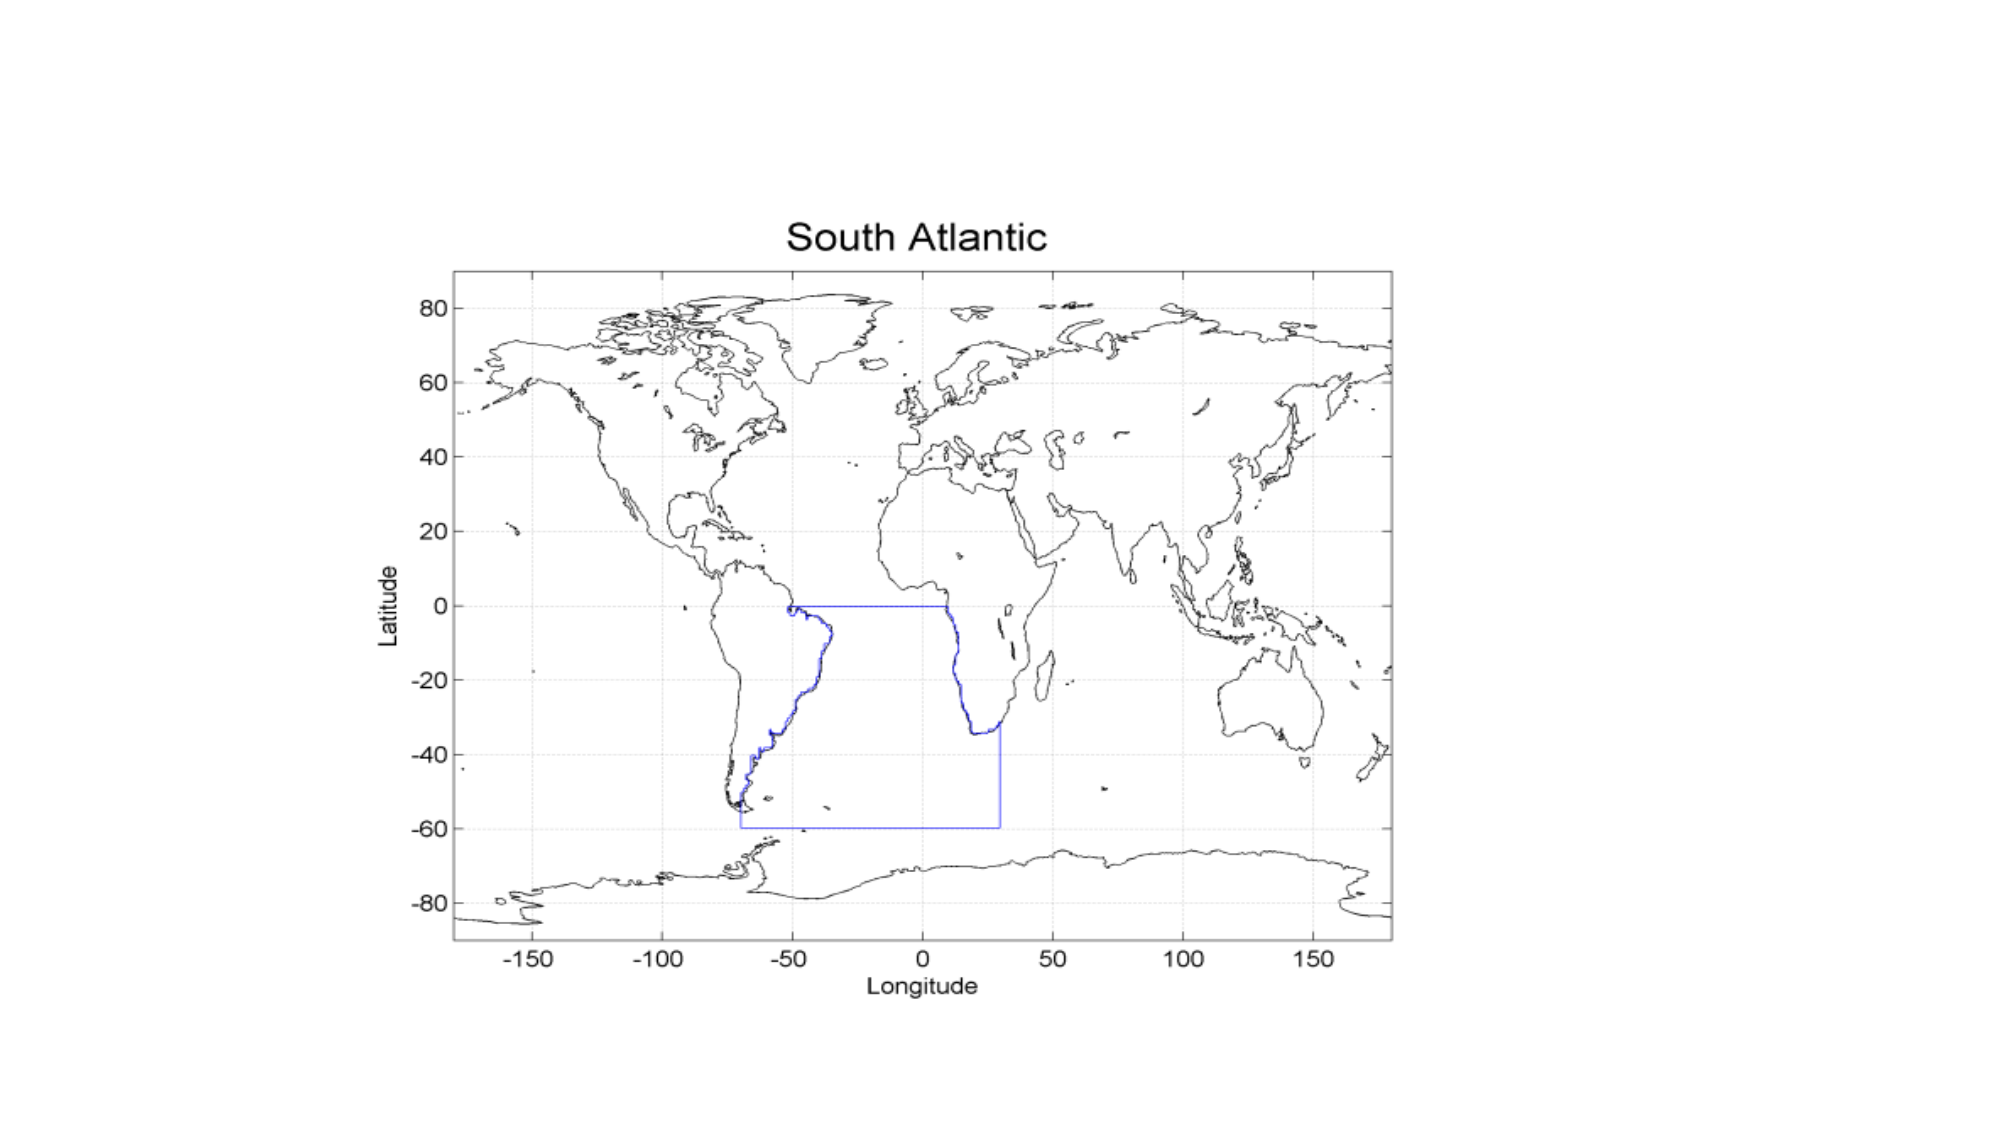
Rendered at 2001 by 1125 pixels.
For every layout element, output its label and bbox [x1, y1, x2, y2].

picture [297, 210, 1507, 1031]
